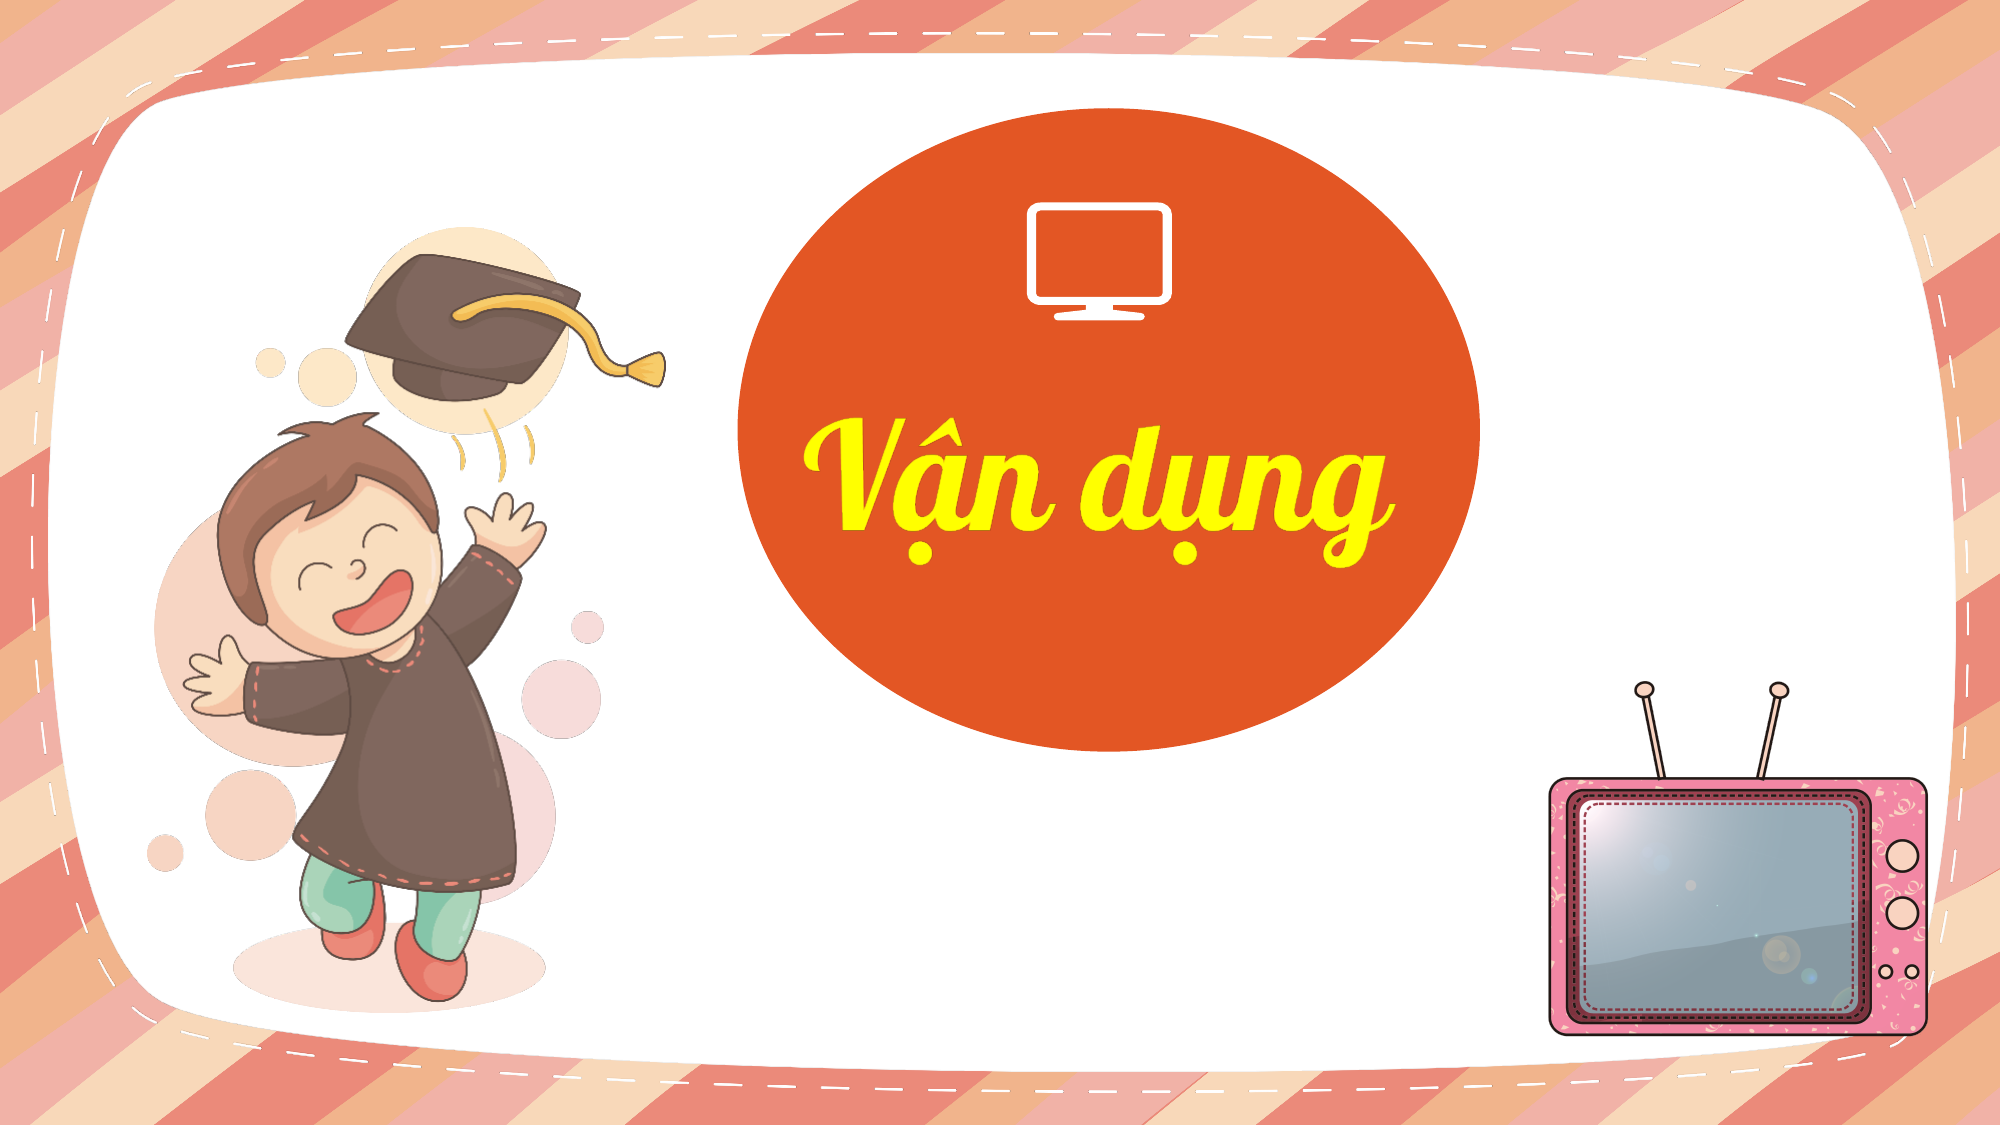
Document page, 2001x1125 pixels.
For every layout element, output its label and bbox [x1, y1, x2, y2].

text_box [0, 0, 2000, 1125]
picture [147, 227, 666, 1013]
picture [712, 353, 2000, 1109]
text_box [737, 670, 1418, 752]
text_box [737, 108, 1480, 353]
